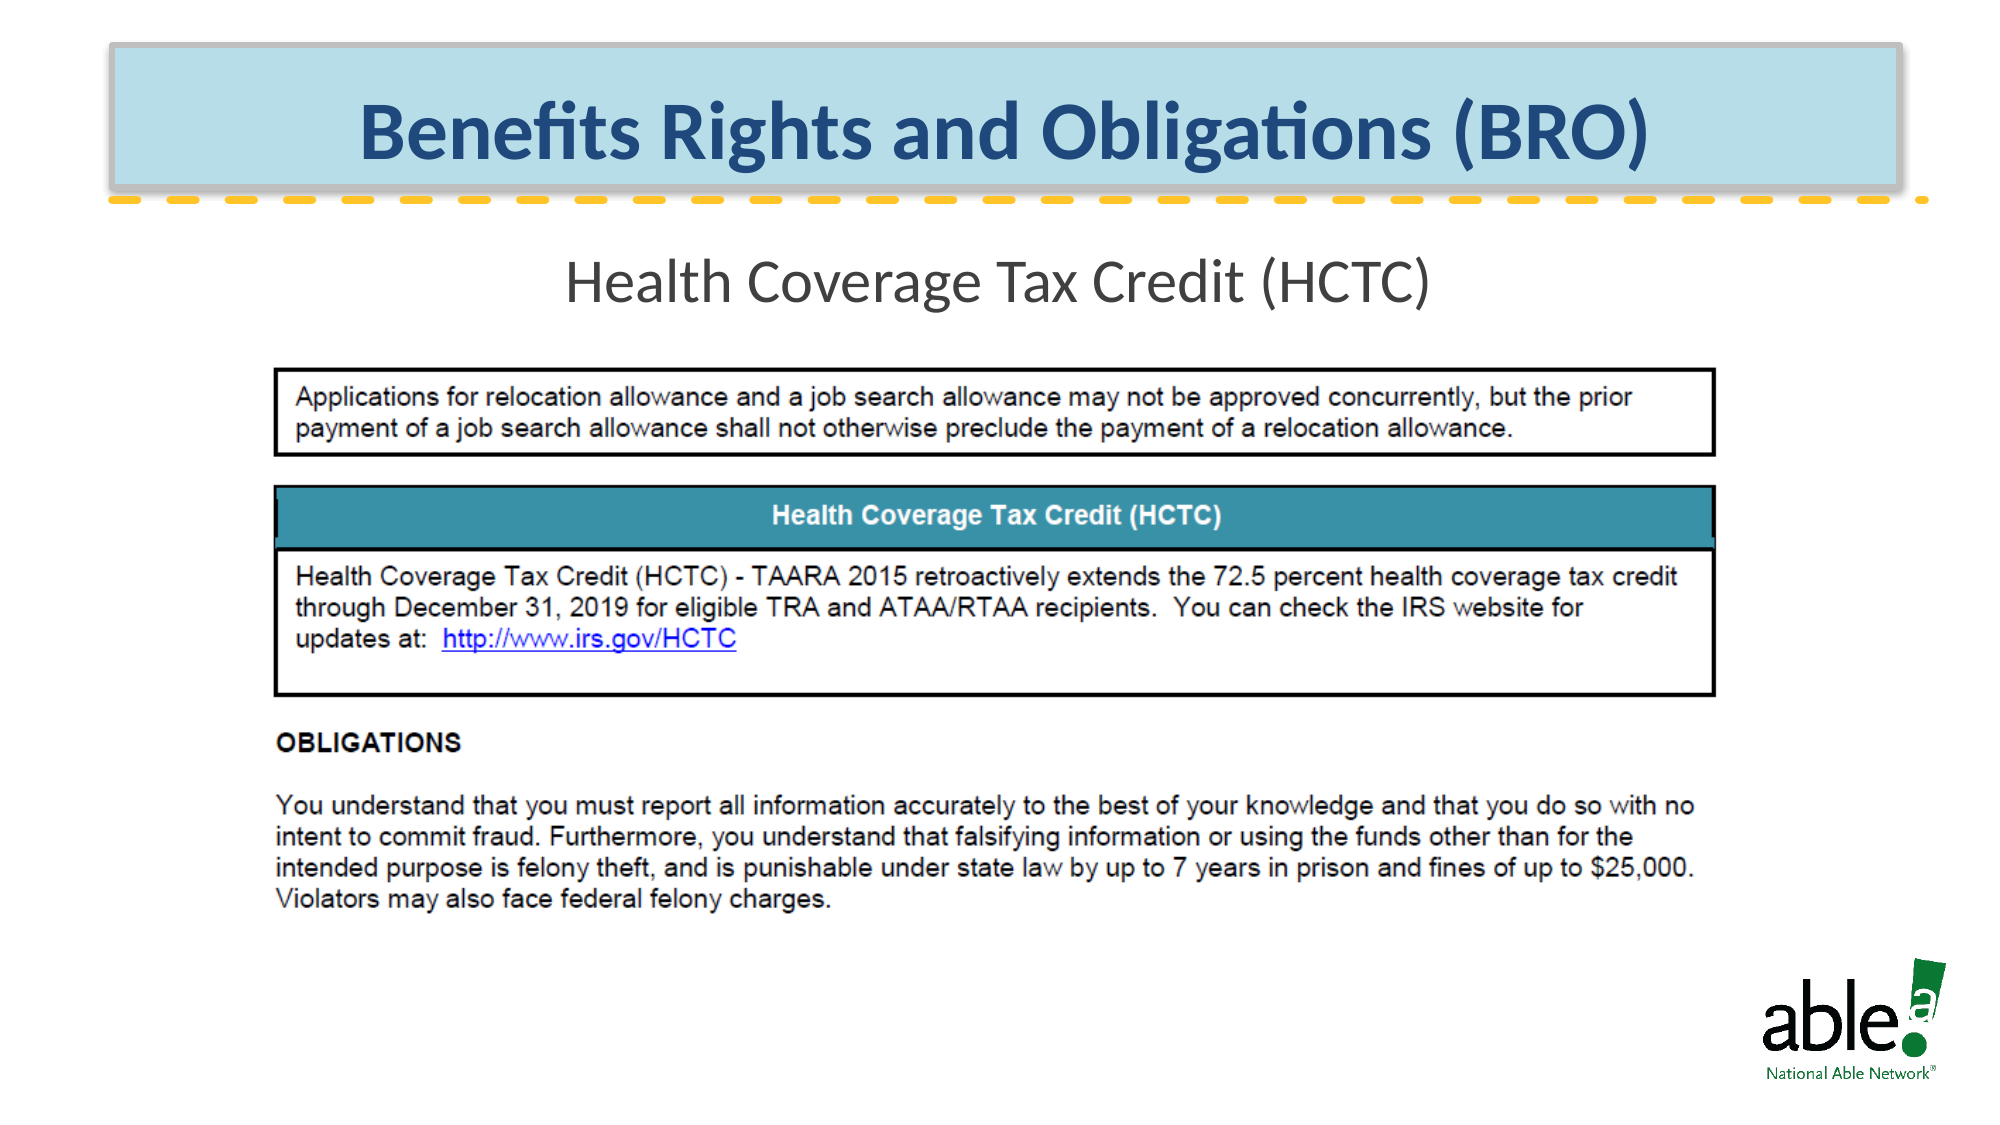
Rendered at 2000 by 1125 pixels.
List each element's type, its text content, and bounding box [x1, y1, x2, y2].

list Health Coverage Tax Credit (HCTC) [99, 232, 1900, 1005]
picture [256, 324, 1743, 956]
picture [1763, 958, 1946, 1079]
text_box Benefits Rights and Obligations (BRO) [111, 44, 1900, 188]
